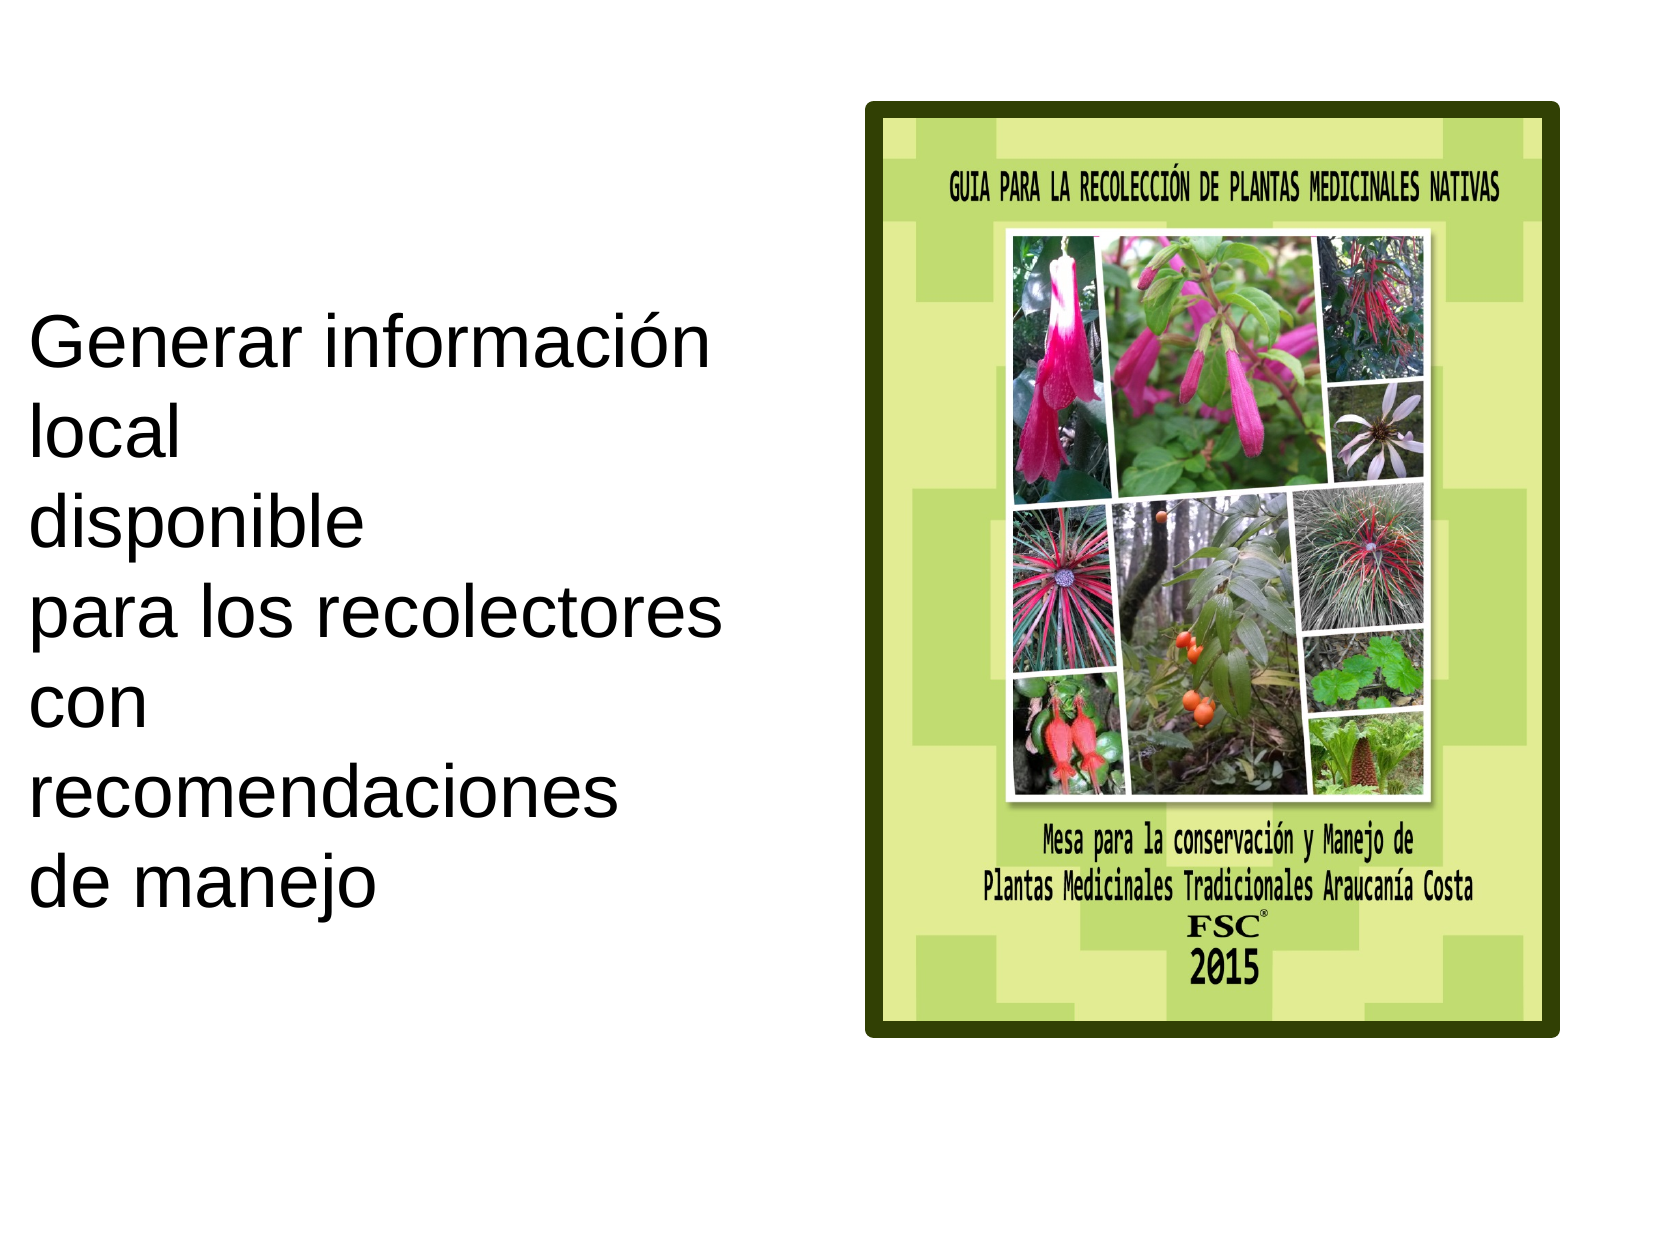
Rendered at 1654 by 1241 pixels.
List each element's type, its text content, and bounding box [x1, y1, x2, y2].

picture [882, 117, 1543, 1021]
text_box Generar información local disponible para los recolectores con recomendaciones de manejo [13, 285, 748, 988]
